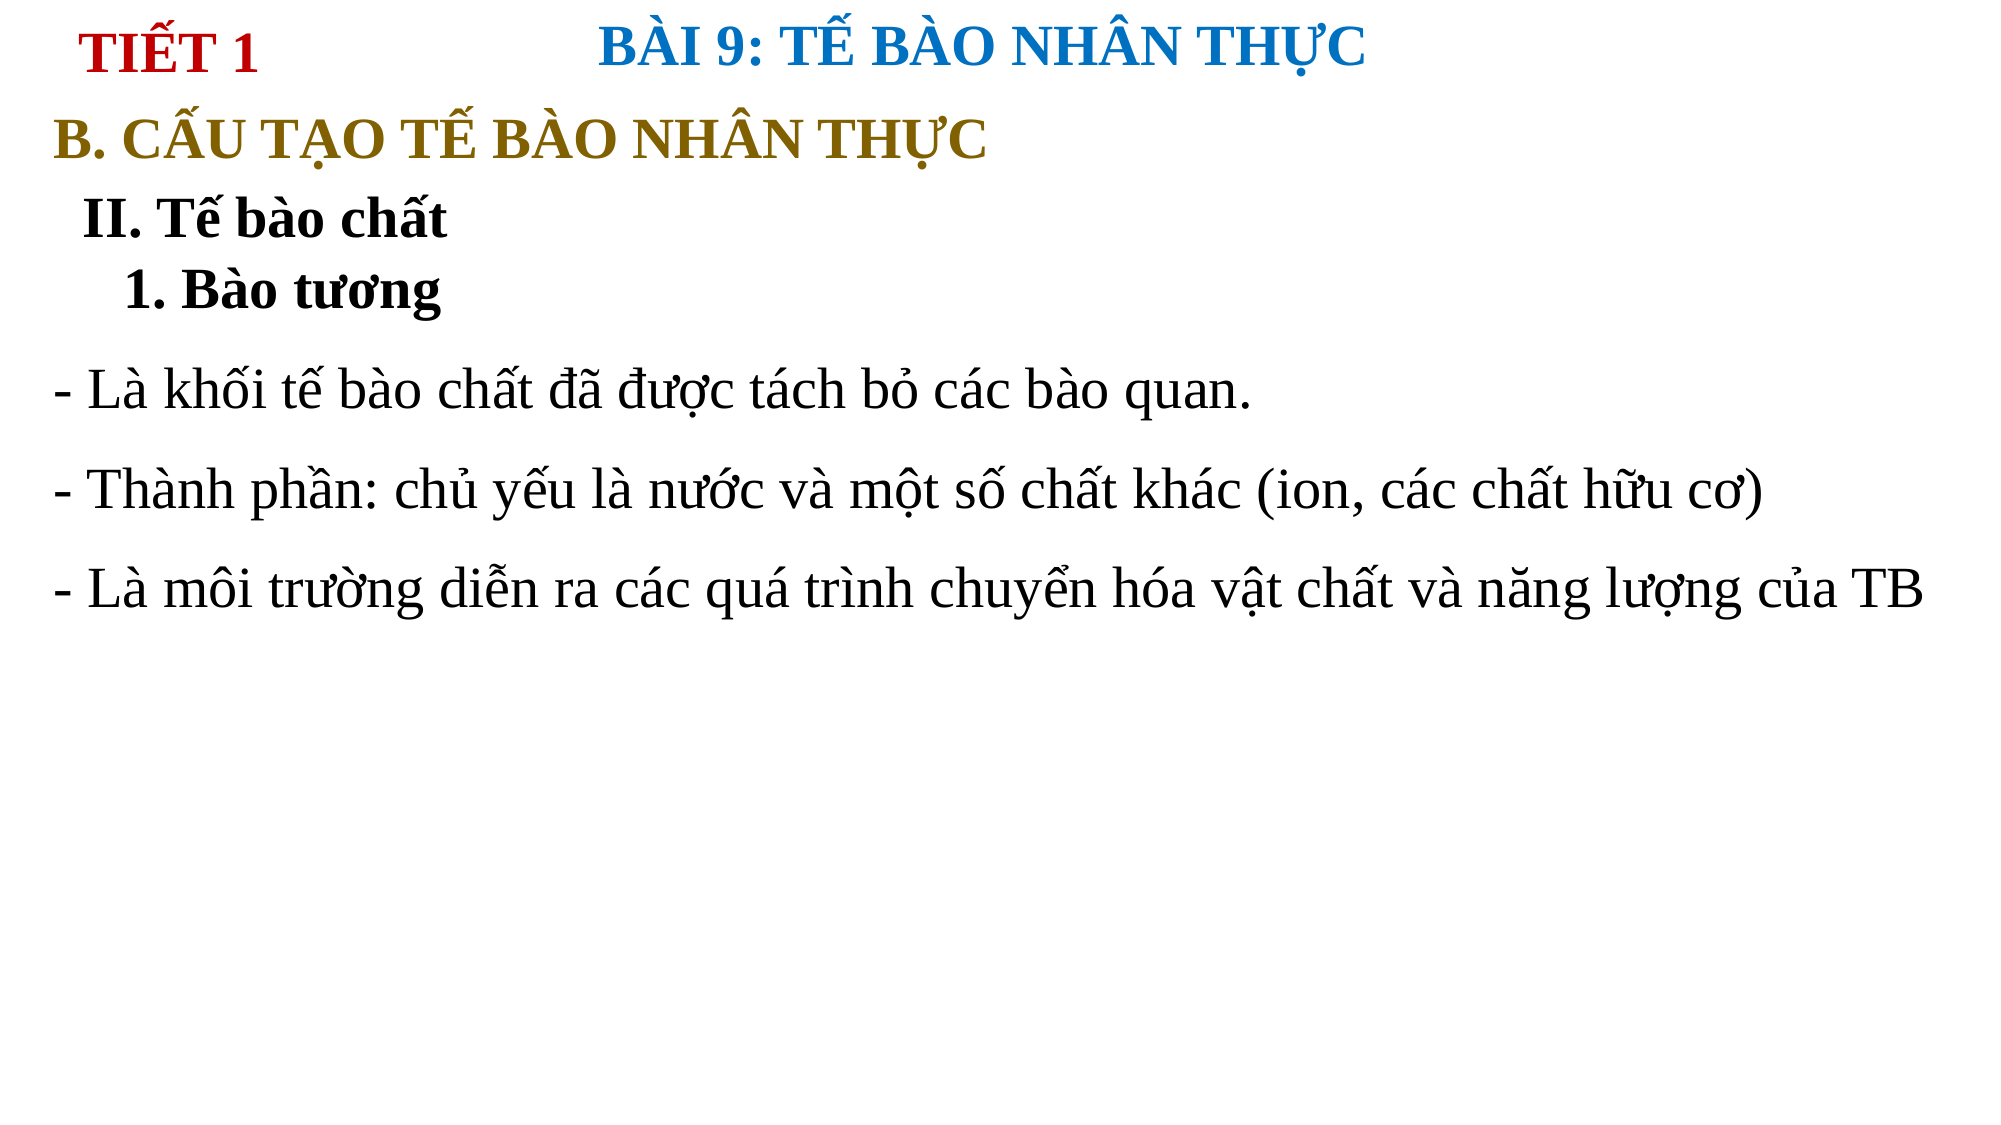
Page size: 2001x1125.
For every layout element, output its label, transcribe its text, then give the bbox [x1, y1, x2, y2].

text_box II. Tế bào chất [68, 183, 474, 265]
text_box - Là khối tế bào chất đã được tách bỏ các bào quan. - Thành phần: chủ yếu là nước và một số chất khác (ion, các chất hữu cơ) - Là môi trường diễn ra các quá trình chuyển hóa vật chất và năng lượng của TB [38, 337, 1957, 627]
list B. CẤU TẠO TẾ BÀO NHÂN THỰC [38, 100, 1764, 183]
title BÀI 9: TẾ BÀO NHÂN THỰC [578, 0, 1389, 93]
text_box TIẾT 1 [25, 6, 328, 91]
text_box 1. Bào tương [108, 237, 457, 328]
